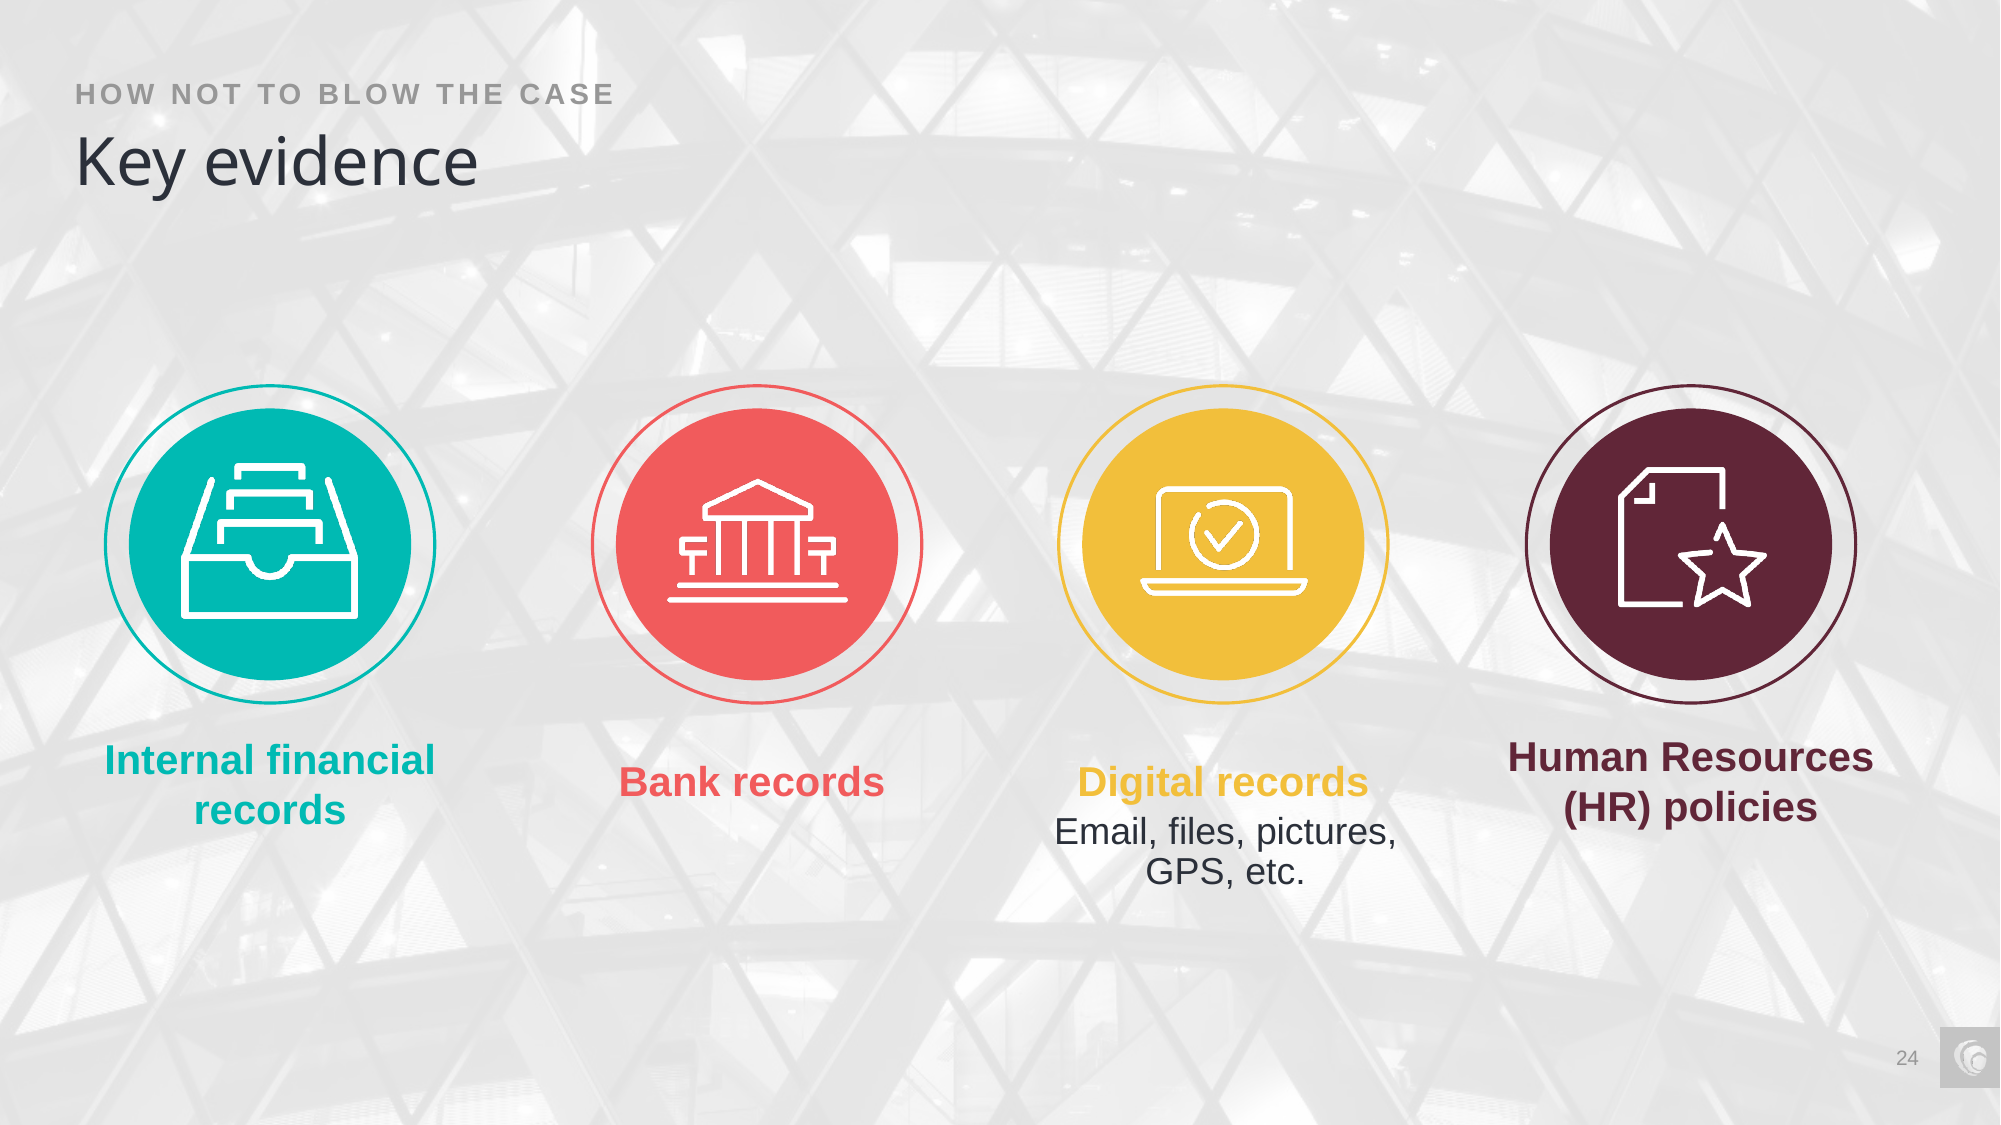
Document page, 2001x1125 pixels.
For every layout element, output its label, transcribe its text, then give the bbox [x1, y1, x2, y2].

picture [666, 478, 848, 603]
picture [1618, 466, 1767, 608]
title Key evidence [74, 113, 1925, 202]
list How Not To Blow The Case [74, 78, 1925, 111]
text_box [32, 385, 508, 834]
picture [180, 463, 358, 619]
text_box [990, 385, 1457, 805]
picture [1140, 486, 1308, 597]
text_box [514, 385, 990, 805]
list Email, files, pictures, GPS, etc. [957, 805, 1420, 929]
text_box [1457, 385, 1925, 830]
